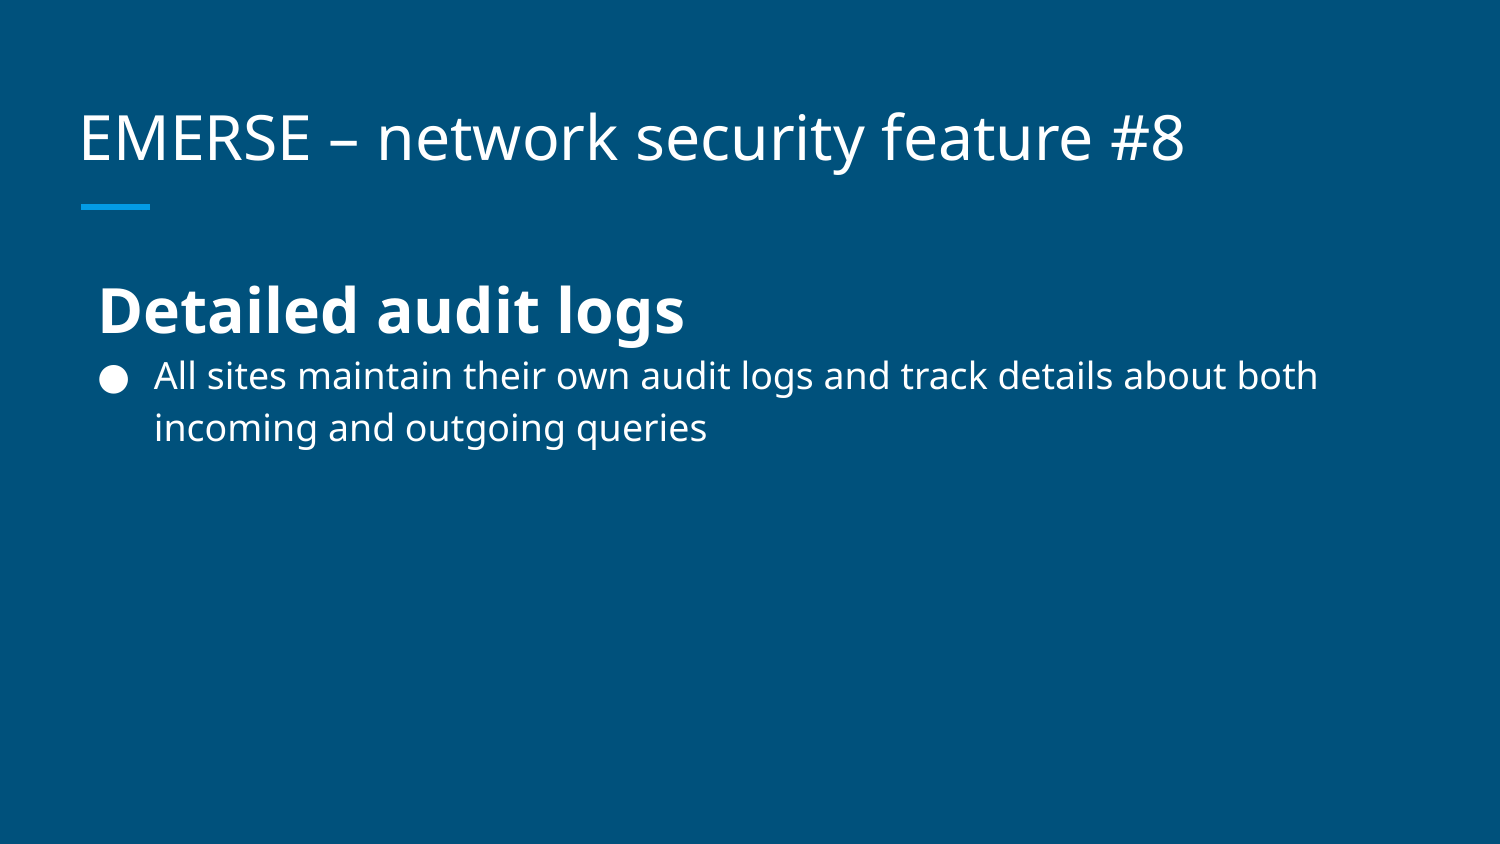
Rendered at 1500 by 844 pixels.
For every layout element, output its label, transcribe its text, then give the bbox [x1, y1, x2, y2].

title EMERSE – network security feature #8 [63, 75, 1437, 188]
list Detailed audit logs All sites maintain their own audit logs and track details about both incoming and outgoing queries [63, 244, 1437, 750]
